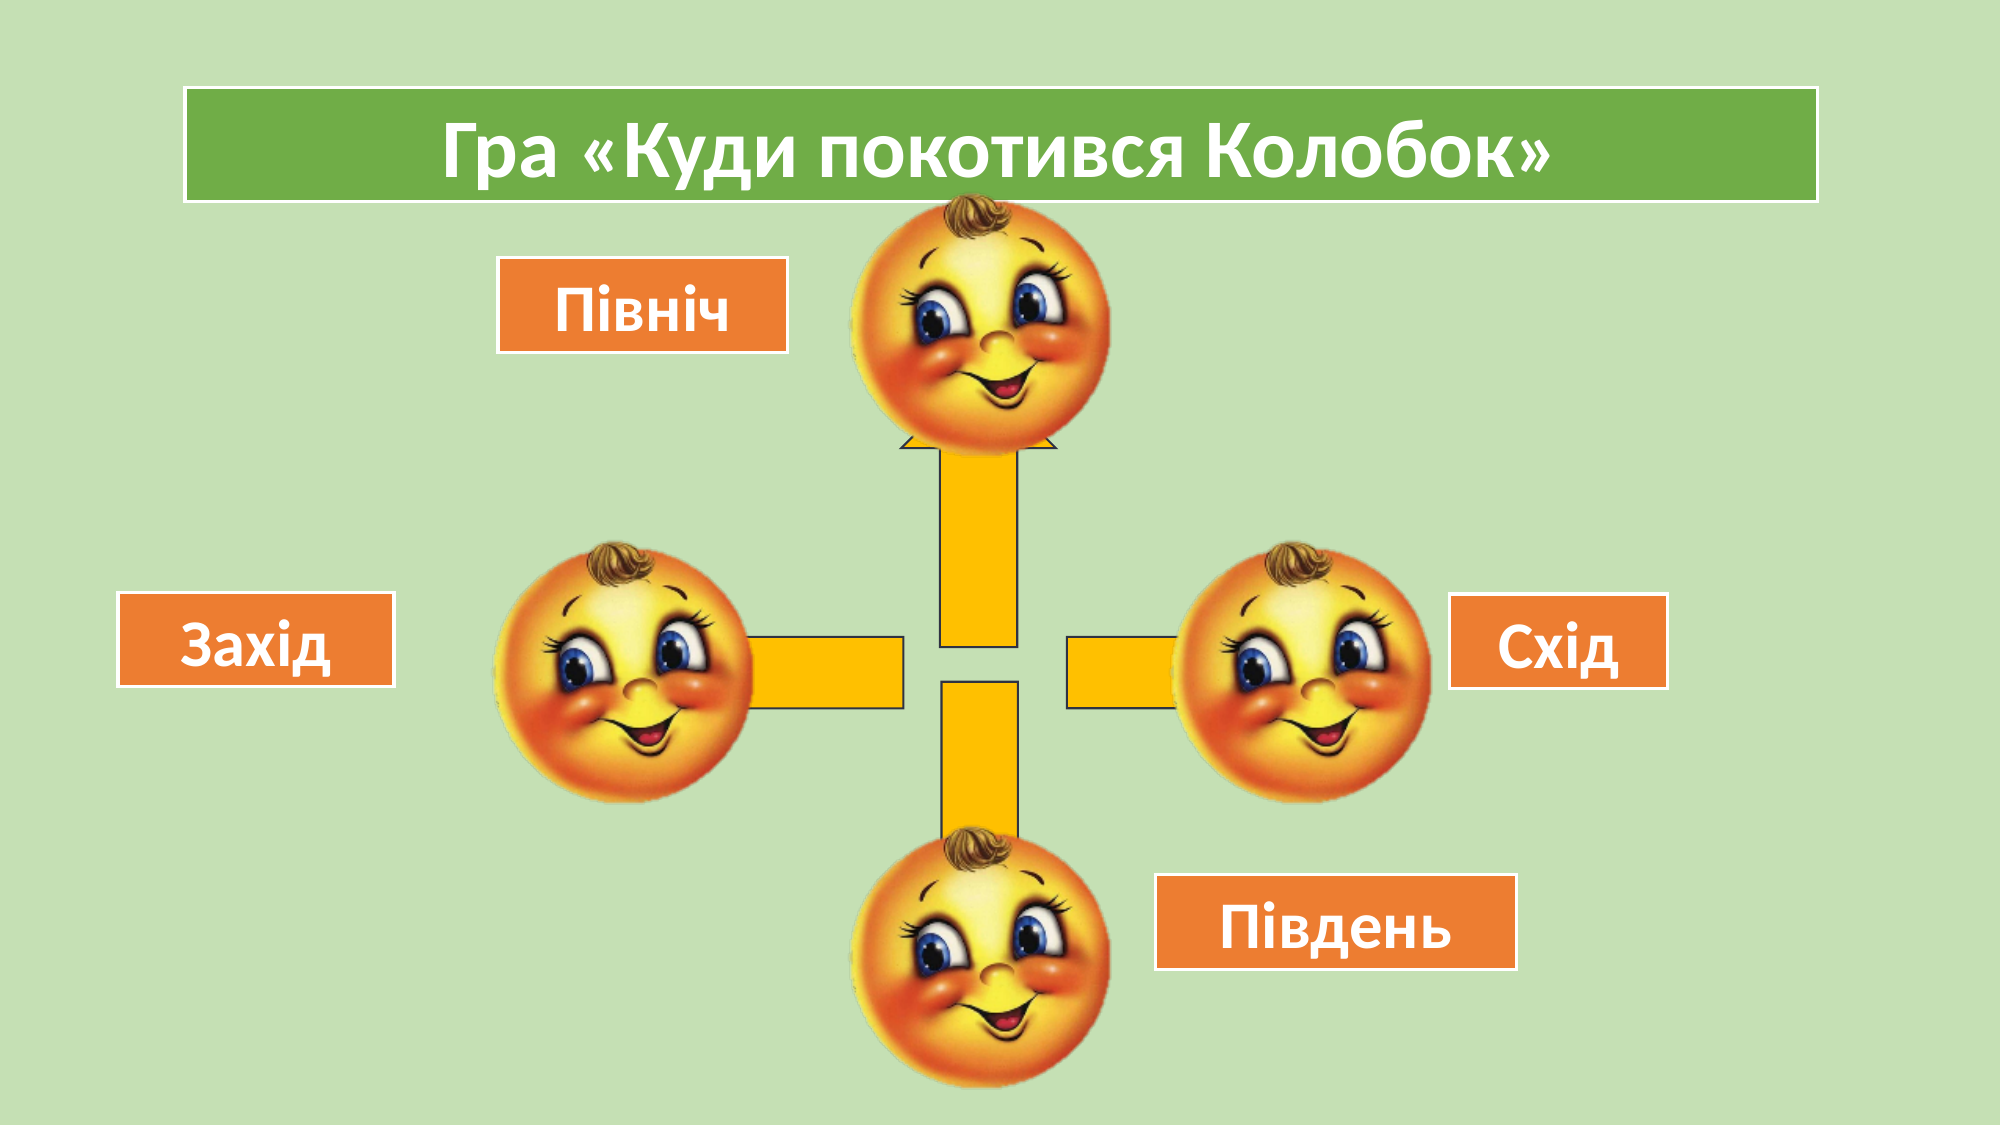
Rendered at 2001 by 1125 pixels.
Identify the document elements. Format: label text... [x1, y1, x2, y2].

text_box [940, 680, 1019, 816]
text_box [938, 467, 1019, 649]
text_box [772, 635, 905, 710]
text_box Гра «Куди покотився Колобок» [183, 86, 1819, 203]
picture [482, 531, 772, 814]
text_box Північ [496, 256, 789, 354]
text_box [1065, 635, 1160, 710]
text_box Захід [116, 591, 396, 688]
picture [839, 183, 1129, 467]
text_box Південь [1154, 873, 1518, 971]
picture [839, 816, 1129, 1099]
text_box Схід [1450, 592, 1669, 690]
picture [1160, 531, 1450, 814]
